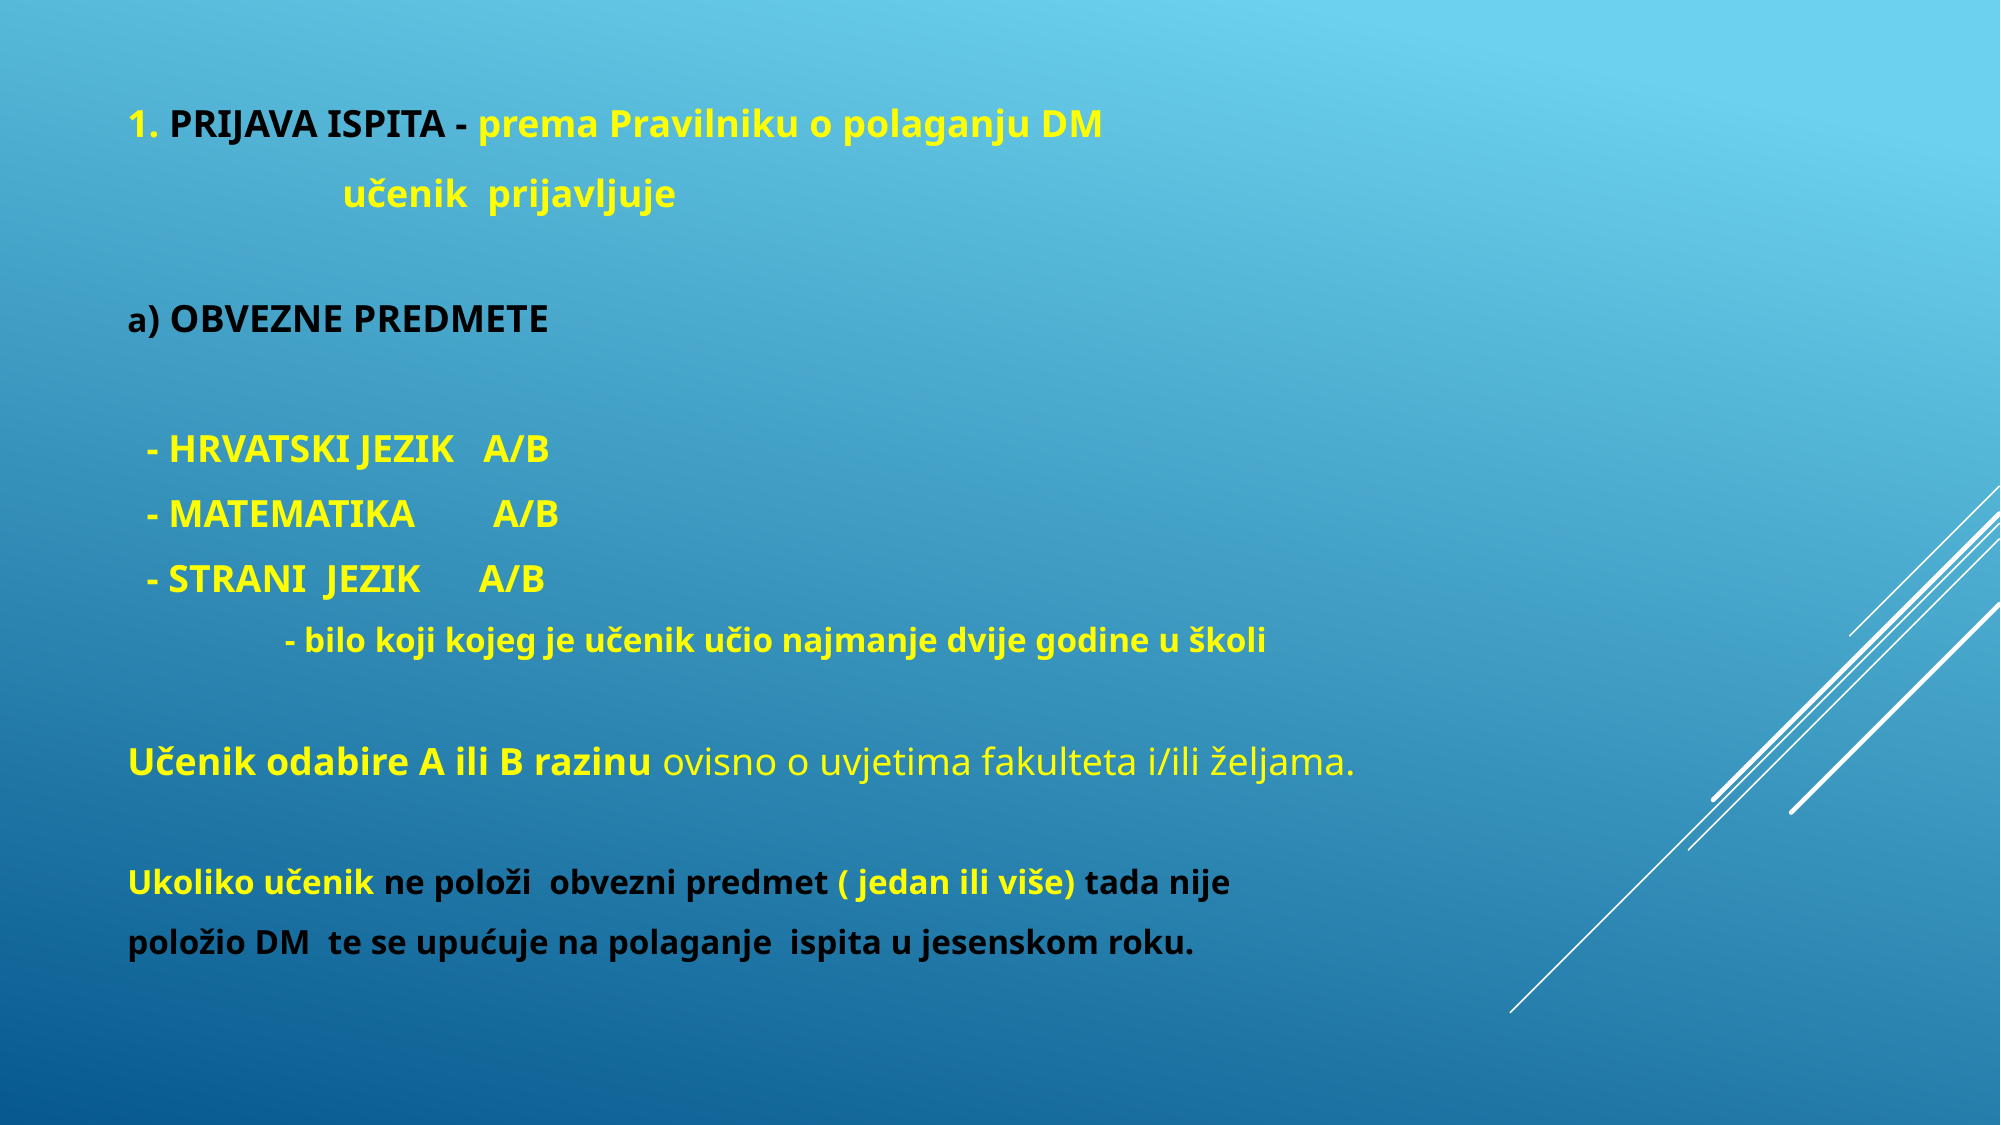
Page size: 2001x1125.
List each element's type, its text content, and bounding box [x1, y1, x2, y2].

list 1. PRIJAVA ISPITA - prema Pravilniku o polaganju DM učenik prijavljuje a) OBVEZNE PREDMETE - HRVATSKI JEZIK A/B - MATEMATIKA A/B - STRANI JEZIK A/B - bilo koji kojeg je učenik učio najmanje dvije godine u školi Učenik odabire A ili B razinu ovisno o uvjetima fakulteta i/ili željama. Ukoliko učenik ne položi obvezni predmet ( jedan ili više) tada nije položio DM te se upućuje na polaganje ispita u jesenskom roku. [112, 123, 1513, 1056]
